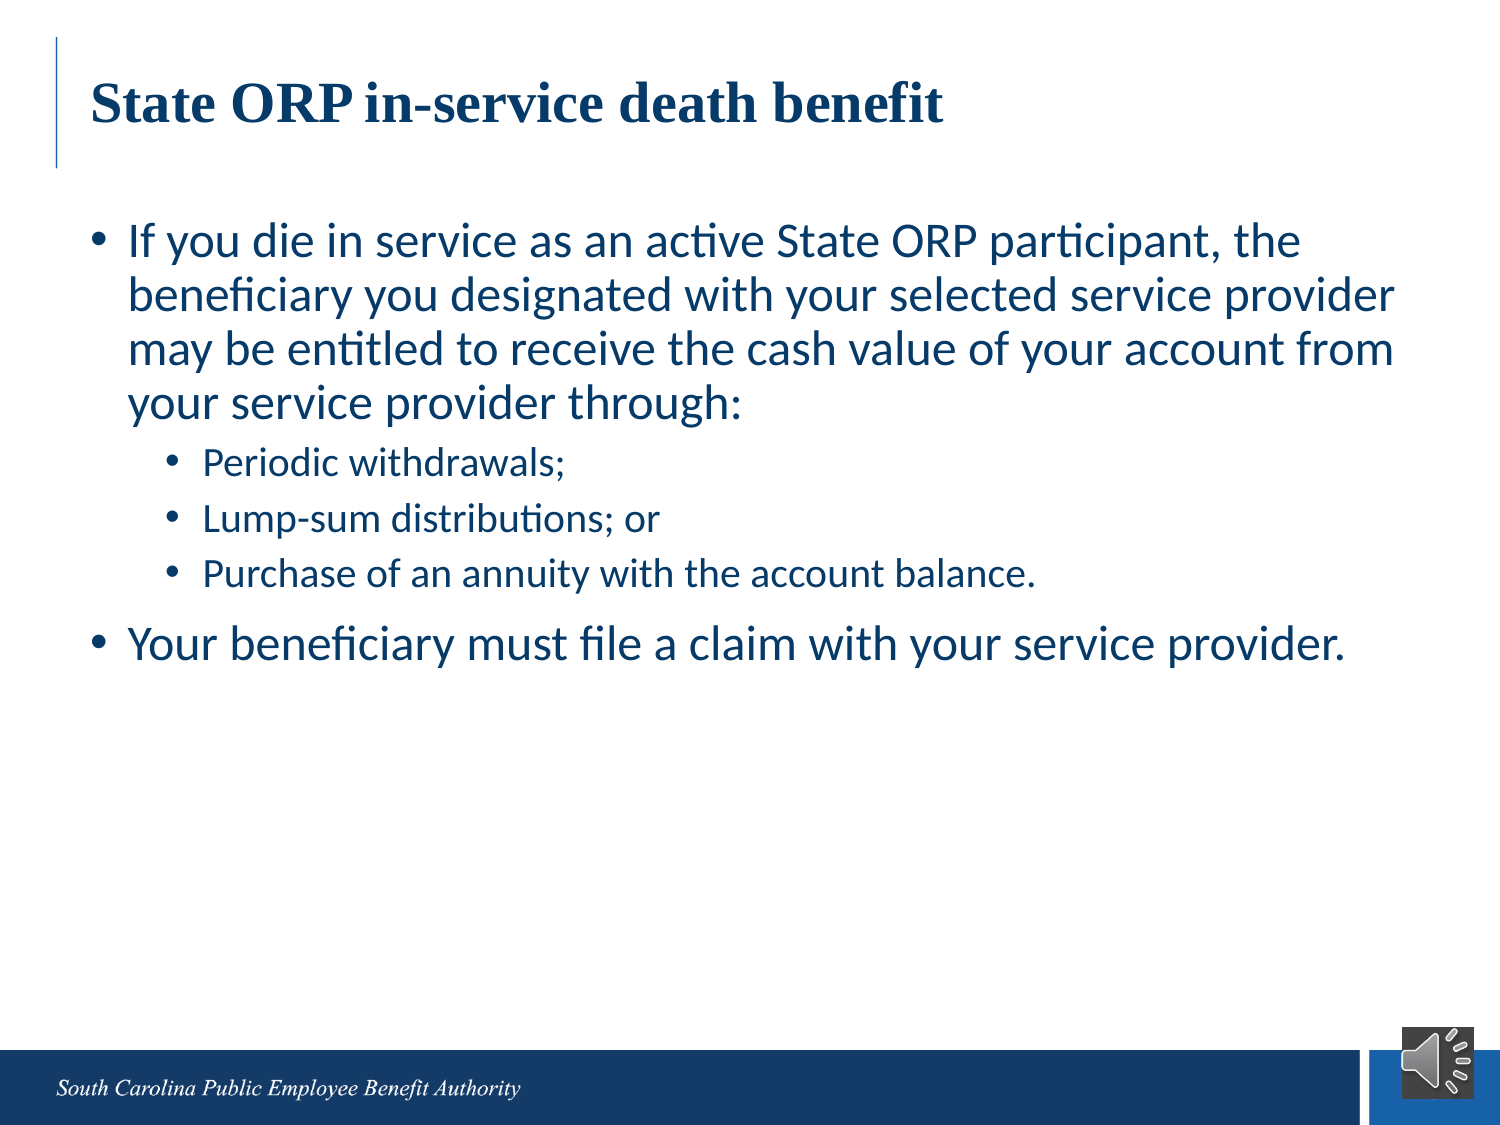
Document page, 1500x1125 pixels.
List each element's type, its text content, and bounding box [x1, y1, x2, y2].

title State ORP in-service death benefit [75, 37, 1425, 170]
list If you die in service as an active State ORP participant, the beneficiary you designated with your selected service provider may be entitled to receive the cash value of your account from your service provider through: Periodic withdrawals; Lump-sum distributions; or Purchase of an annuity with the account balance. Your beneficiary must file a claim with your service provider. [75, 206, 1425, 1032]
slide_number 6 [1368, 1050, 1500, 1125]
picture [0, 0, 1500, 1125]
